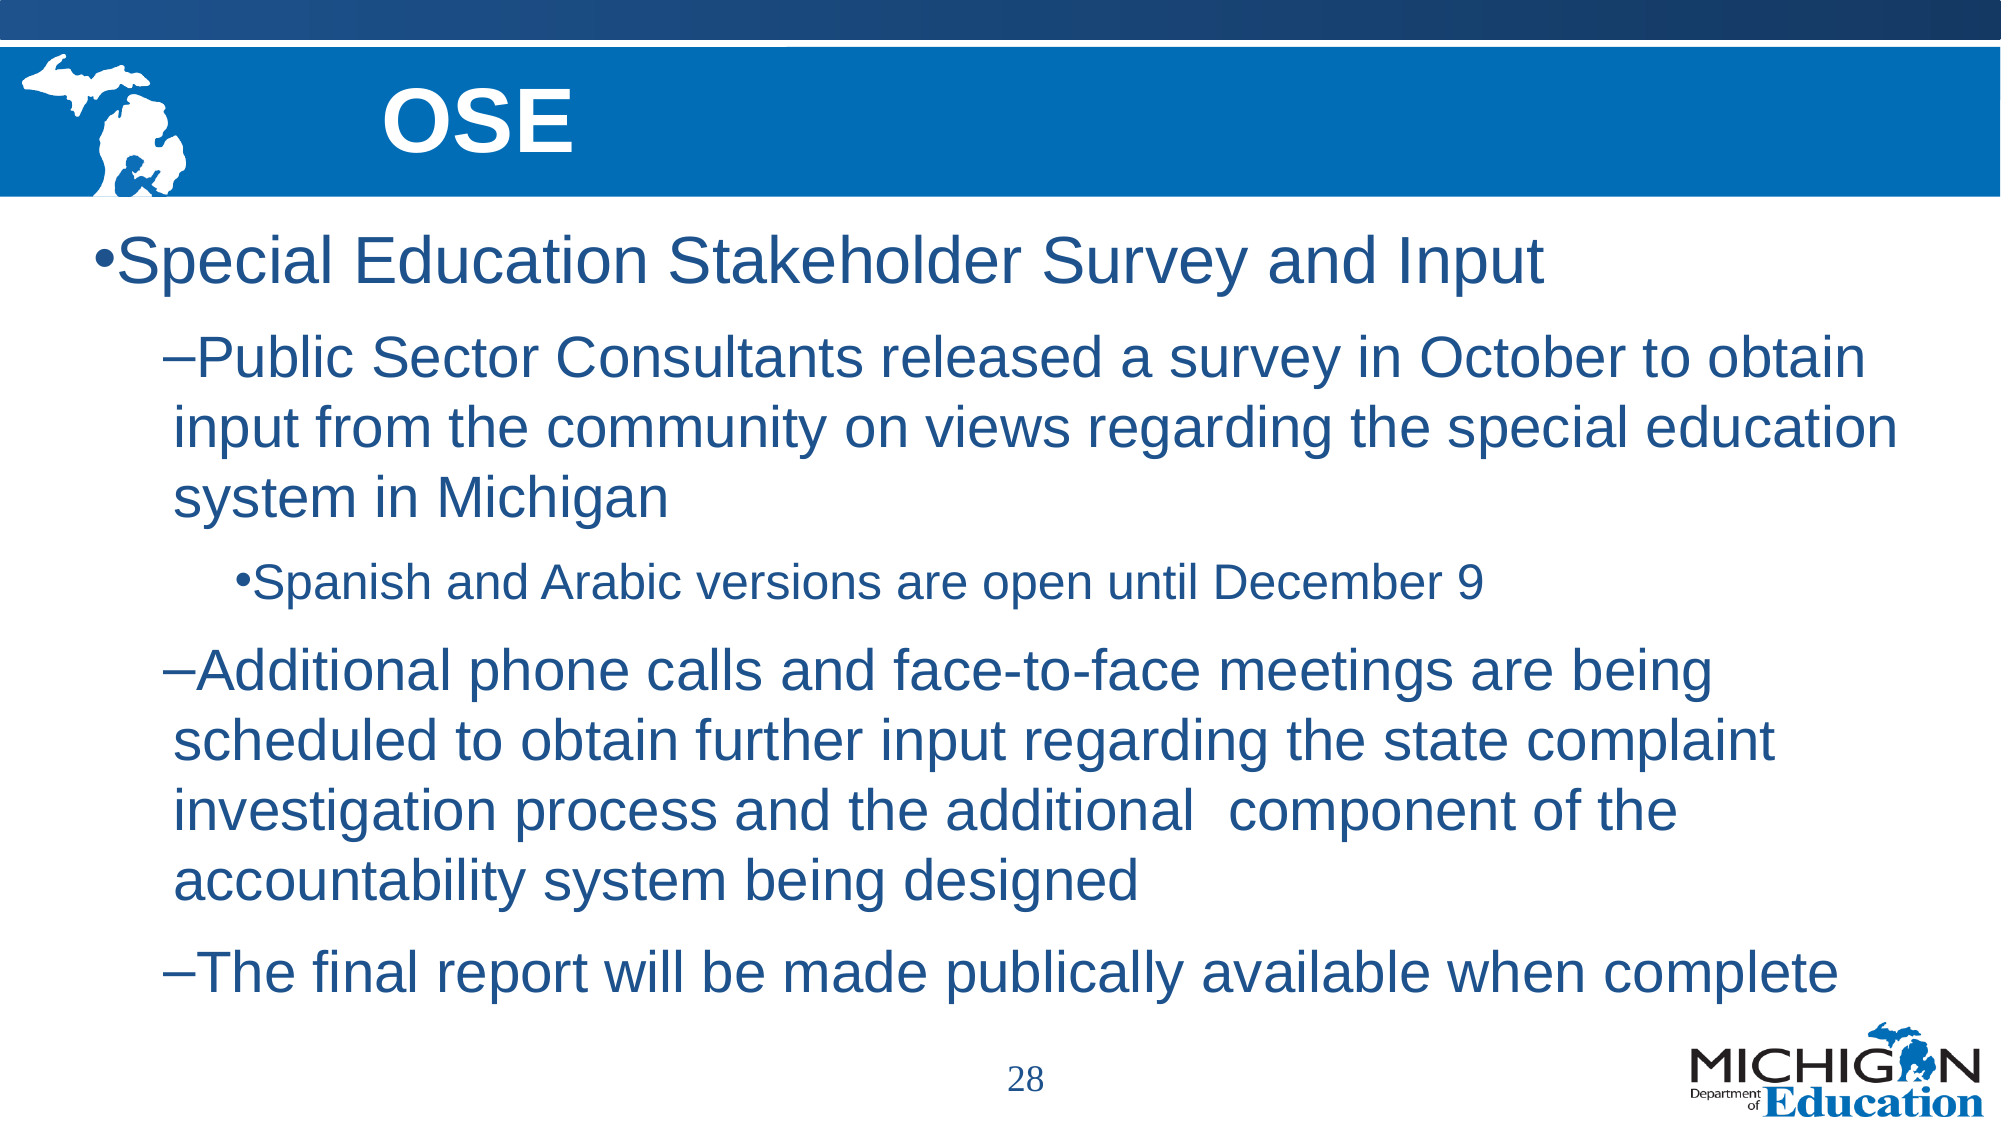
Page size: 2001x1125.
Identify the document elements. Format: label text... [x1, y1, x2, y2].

title OSE [366, 45, 2000, 188]
list Special Education Stakeholder Survey and Input Public Sector Consultants released a survey in October to obtain input from the community on views regarding the special education system in Michigan Spanish and Arabic versions are open until December 9 Additional phone calls and face-to-face meetings are being scheduled to obtain further input regarding the state complaint investigation process and the additional component of the accountability system being designed The final report will be made publically available when complete [36, 202, 1926, 1072]
picture [22, 54, 186, 197]
picture [1691, 1022, 1984, 1117]
slide_number 28 [792, 1046, 1260, 1125]
